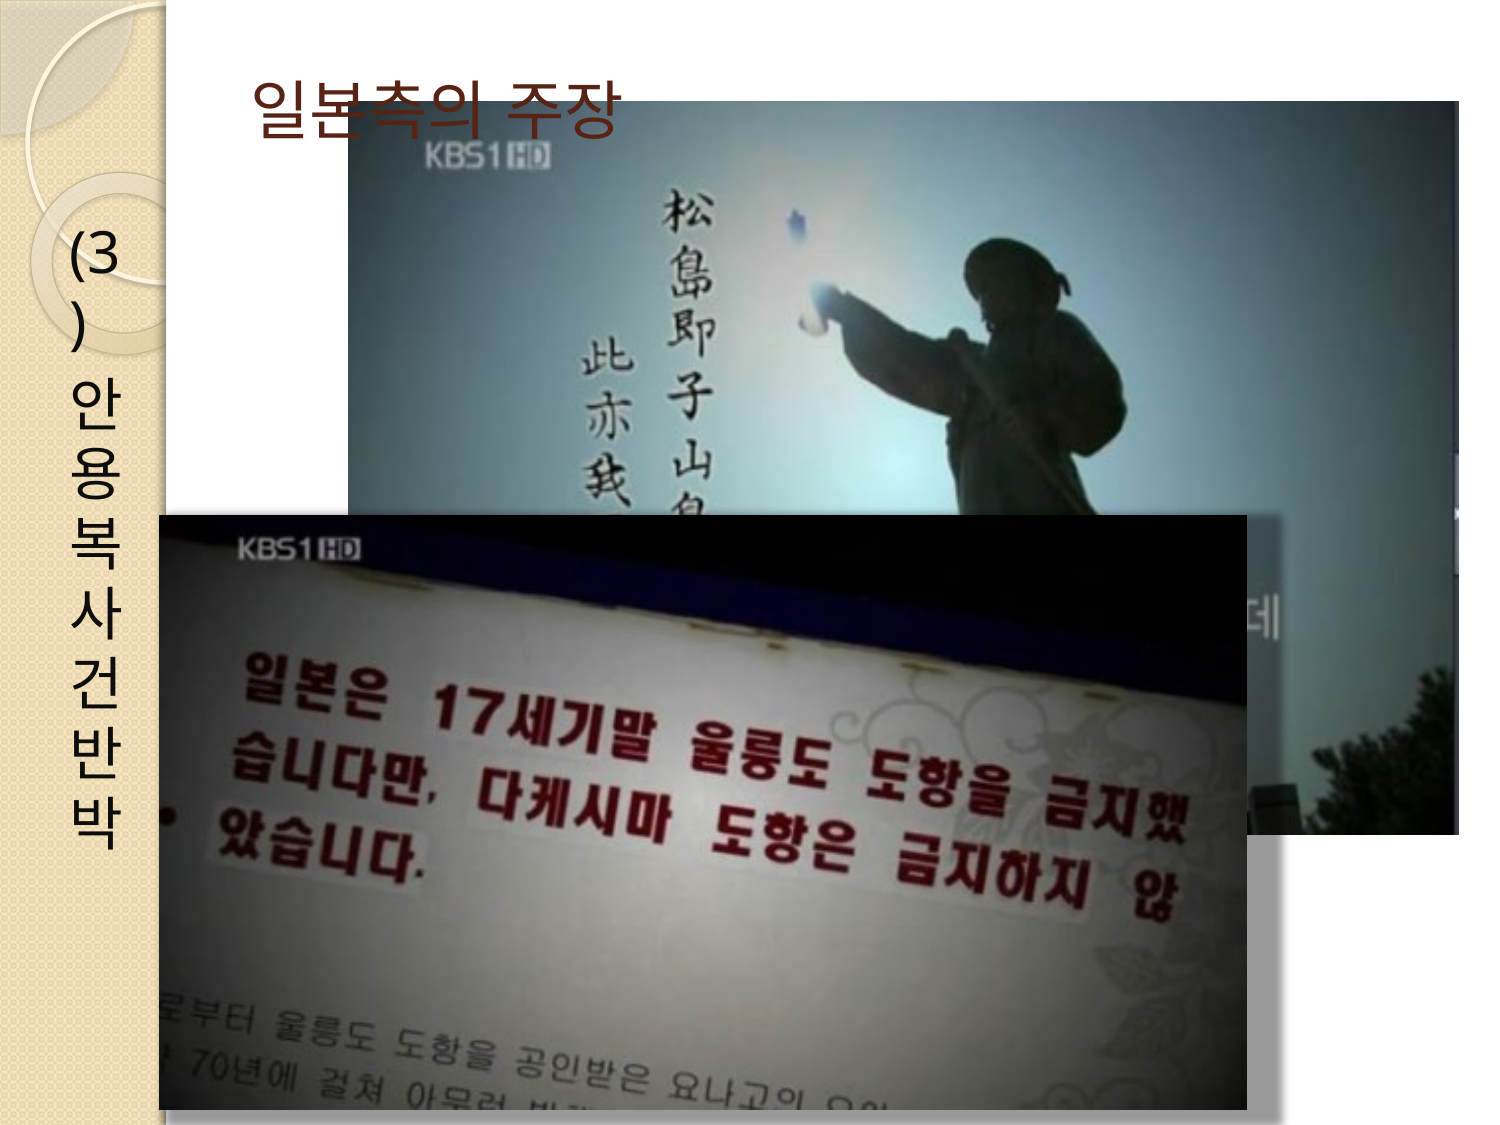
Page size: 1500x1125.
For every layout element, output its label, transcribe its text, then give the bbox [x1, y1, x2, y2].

list (3) 안용복 사건 반박 [41, 208, 143, 996]
title 일본측의 주장 [235, 45, 680, 173]
picture [159, 101, 1460, 1111]
